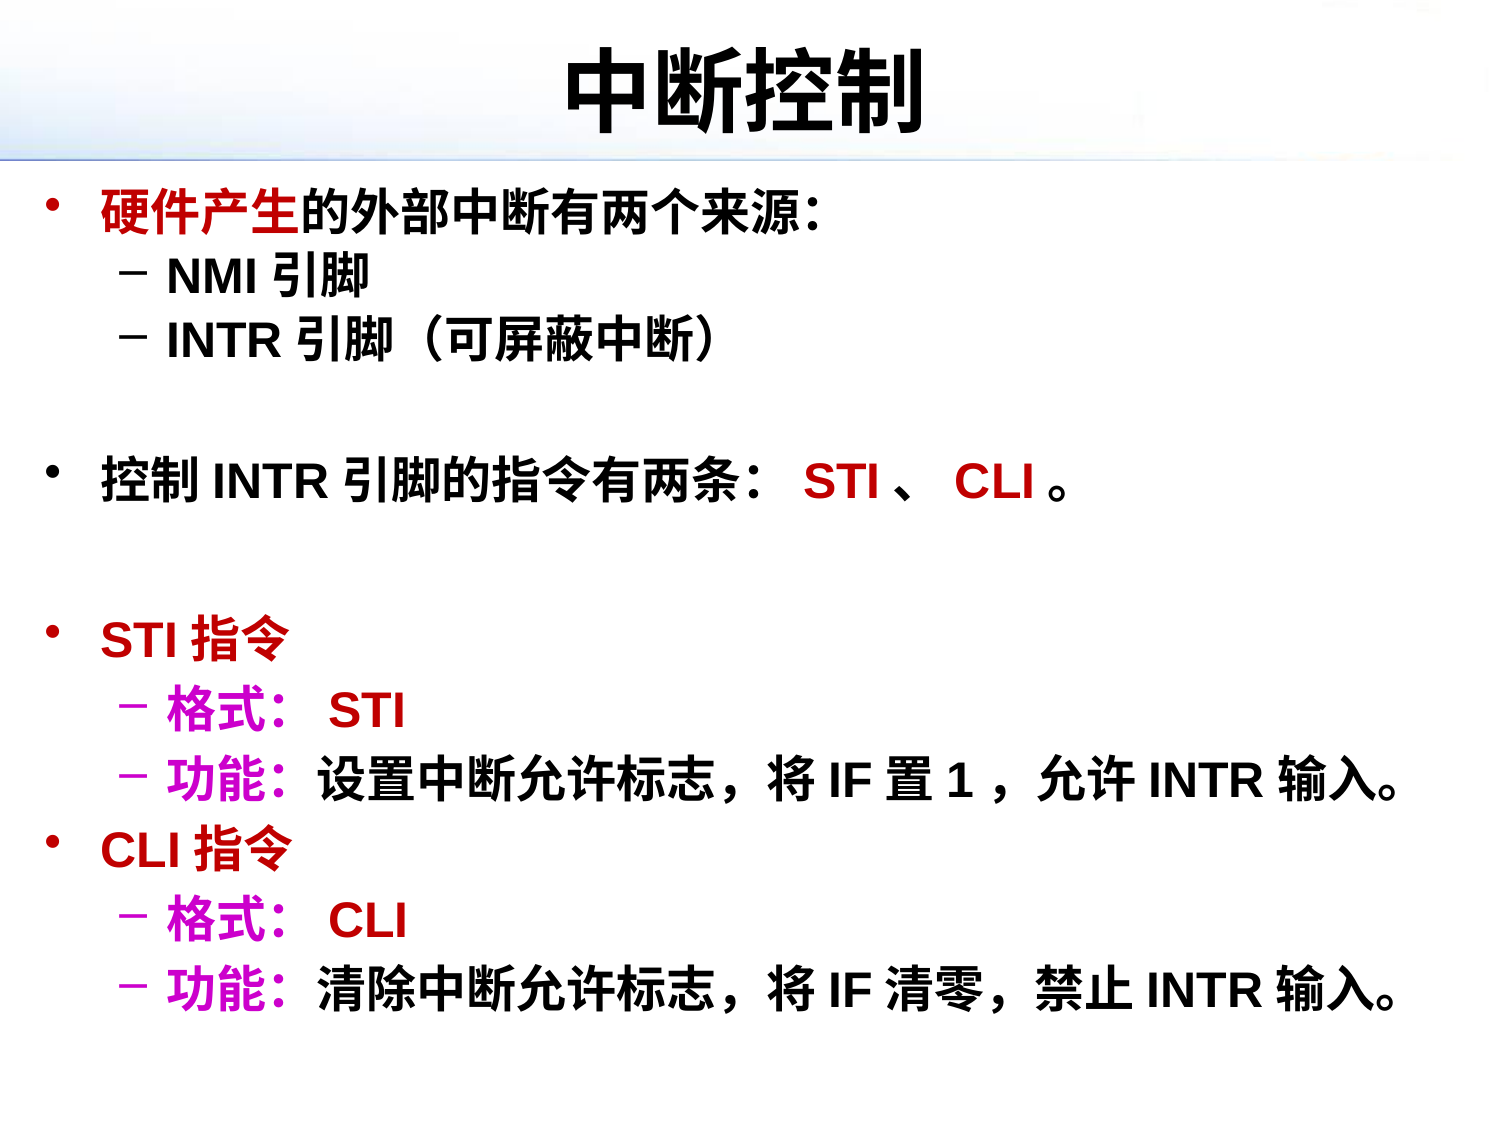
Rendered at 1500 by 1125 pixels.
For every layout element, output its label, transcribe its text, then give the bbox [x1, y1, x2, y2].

picture [0, 0, 1500, 161]
list 硬件产生的外部中断有两个来源： NMI引脚 INTR引脚（可屏蔽中断） 控制INTR引脚的指令有两条：STI、CLI。 STI指令 格式：STI 功能：设置中断允许标志，将IF置1，允许INTR输入。 CLI指令 格式：CLI 功能：清除中断允许标志，将IF清零，禁止INTR输入。 [29, 172, 1459, 1071]
title 中断控制 [29, 31, 1459, 147]
